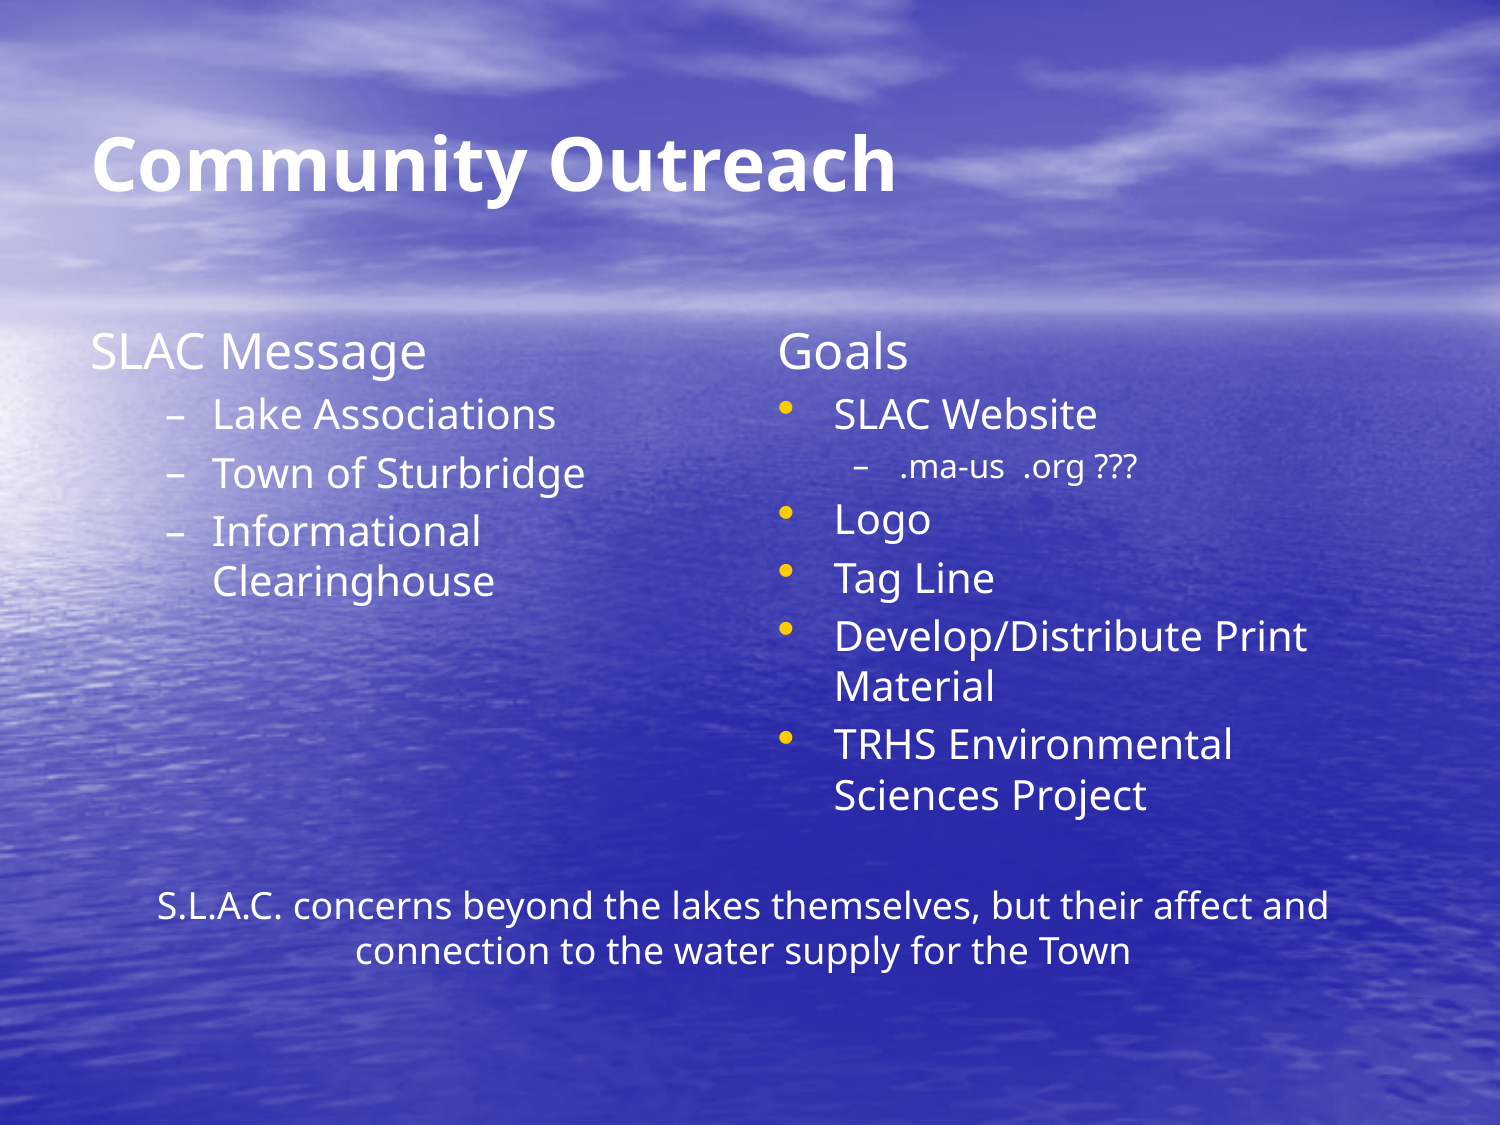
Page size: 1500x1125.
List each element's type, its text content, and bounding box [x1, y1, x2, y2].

list Goals SLAC Website .ma-us .org ??? Logo Tag Line Develop/Distribute Print Material TRHS Environmental Sciences Project [762, 980, 1426, 988]
text_box S.L.A.C. concerns beyond the lakes themselves, but their affect and connection to the water supply for the Town [50, 874, 1438, 980]
title Community Outreach [74, 47, 1426, 276]
list SLAC Message Lake Associations Town of Sturbridge Informational Clearinghouse [74, 312, 738, 711]
list Goals SLAC Website .ma-us .org ??? Logo Tag Line Develop/Distribute Print Material TRHS Environmental Sciences Project [762, 312, 1426, 874]
